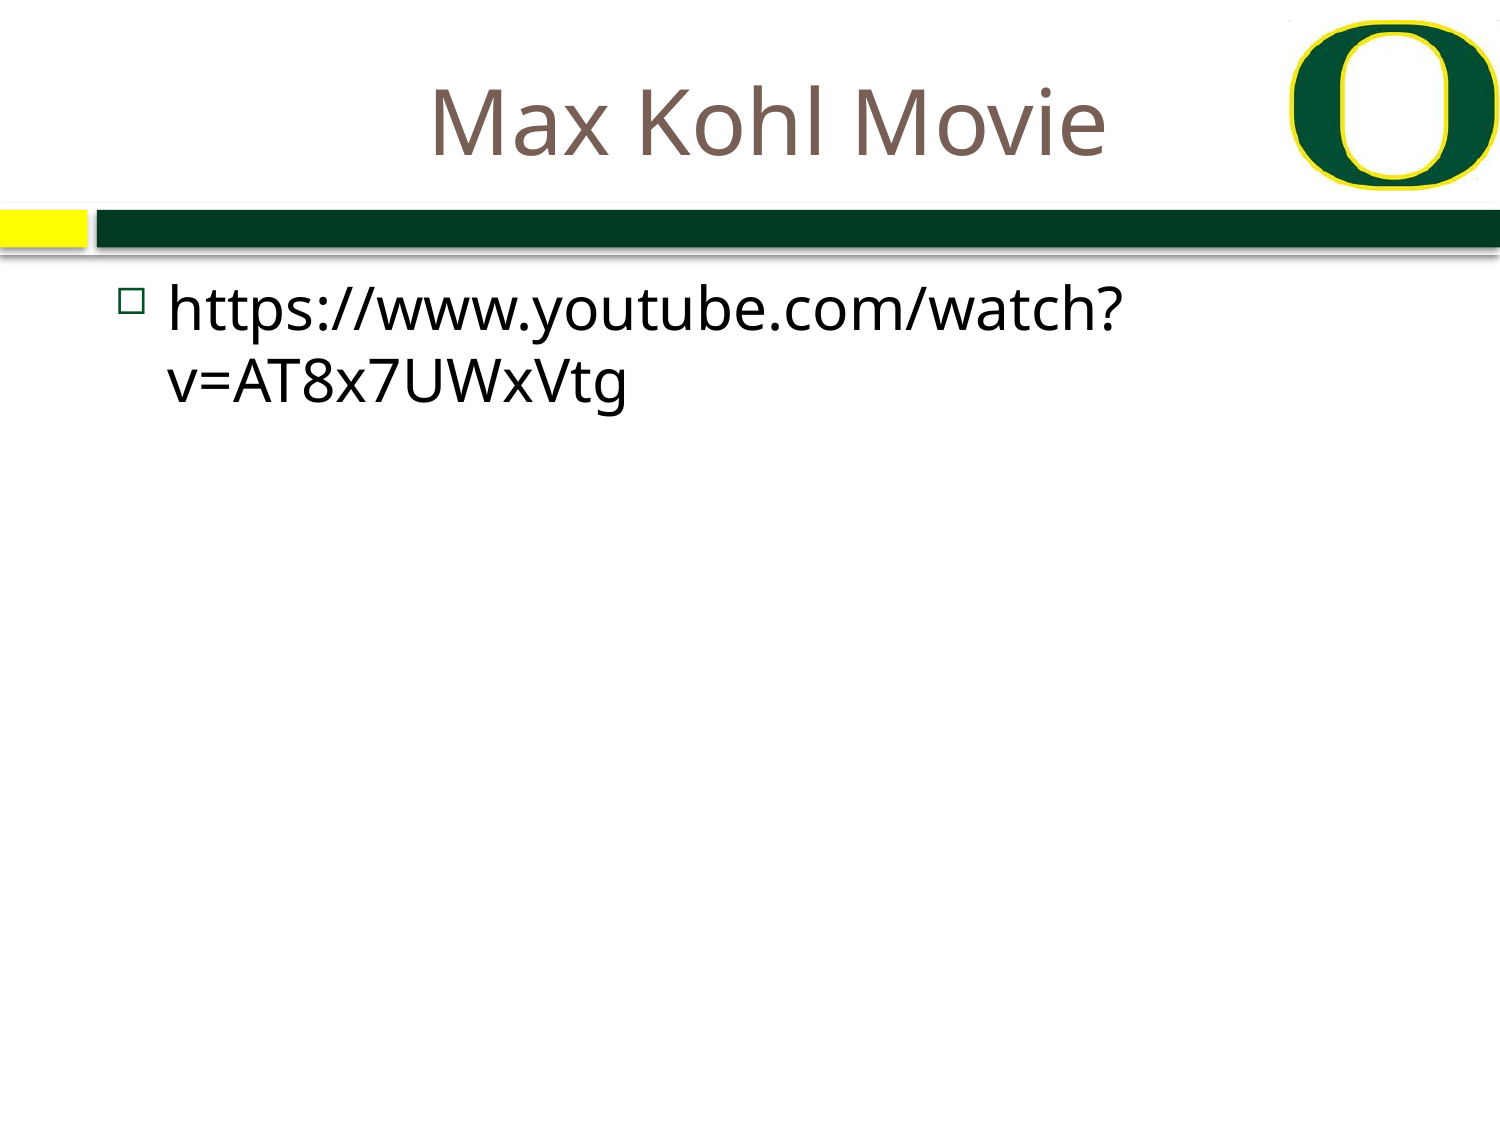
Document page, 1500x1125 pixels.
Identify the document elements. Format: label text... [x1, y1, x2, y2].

title Max Kohl Movie [100, 37, 1438, 200]
picture [1287, 20, 1500, 191]
list https://www.youtube.com/watch?v=AT8x7UWxVtg [100, 262, 1438, 1000]
